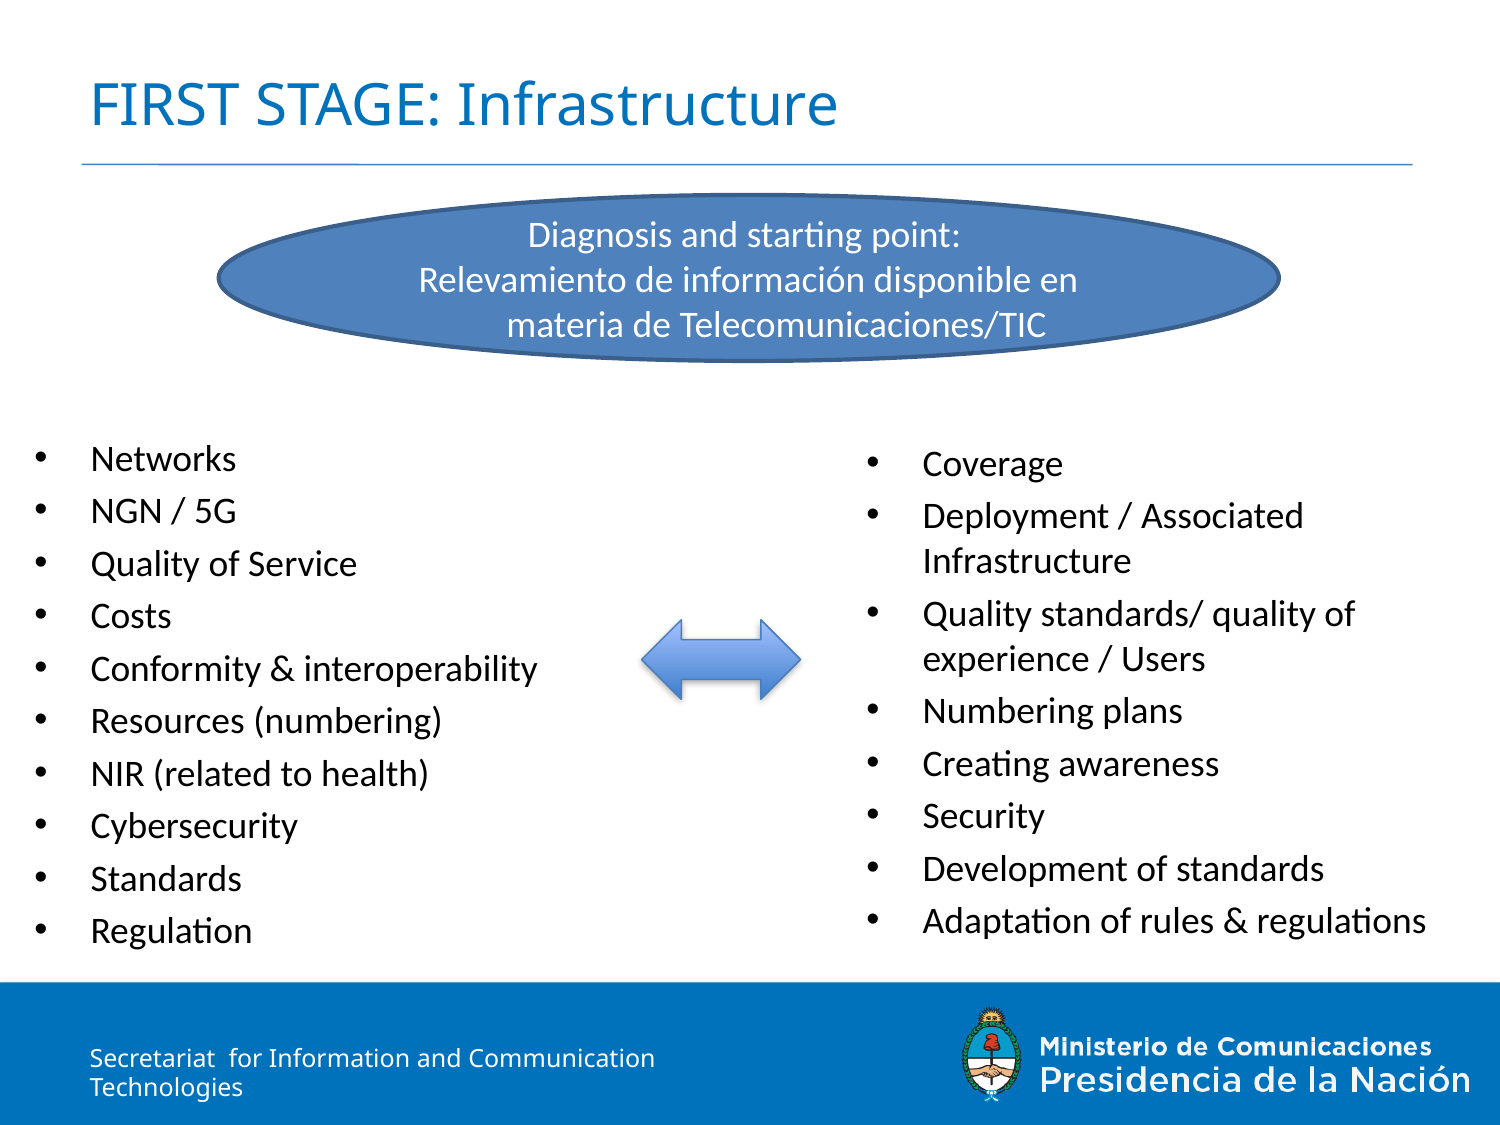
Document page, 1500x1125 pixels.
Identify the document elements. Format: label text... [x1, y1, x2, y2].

text_box Secretariat for Information and Communication Technologies [74, 1034, 791, 1110]
list Networks NGN / 5G Quality of Service Costs Conformity & interoperability Resources (numbering) NIR (related to health) Cybersecurity Standards Regulation [19, 426, 686, 968]
text_box [0, 982, 1500, 1125]
text_box [641, 619, 802, 700]
picture [953, 999, 1480, 1112]
text_box Diagnosis and starting point: Relevamiento de información disponible en materia de Telecomunicaciones/TIC [216, 192, 1281, 364]
text_box Coverage Deployment / Associated Infrastructure Quality standards/ quality of experience / Users Numbering plans Creating awareness Security Development of standards Adaptation of rules & regulations [851, 431, 1500, 968]
text_box FIRST STAGE: Infrastructure [74, 25, 1287, 178]
